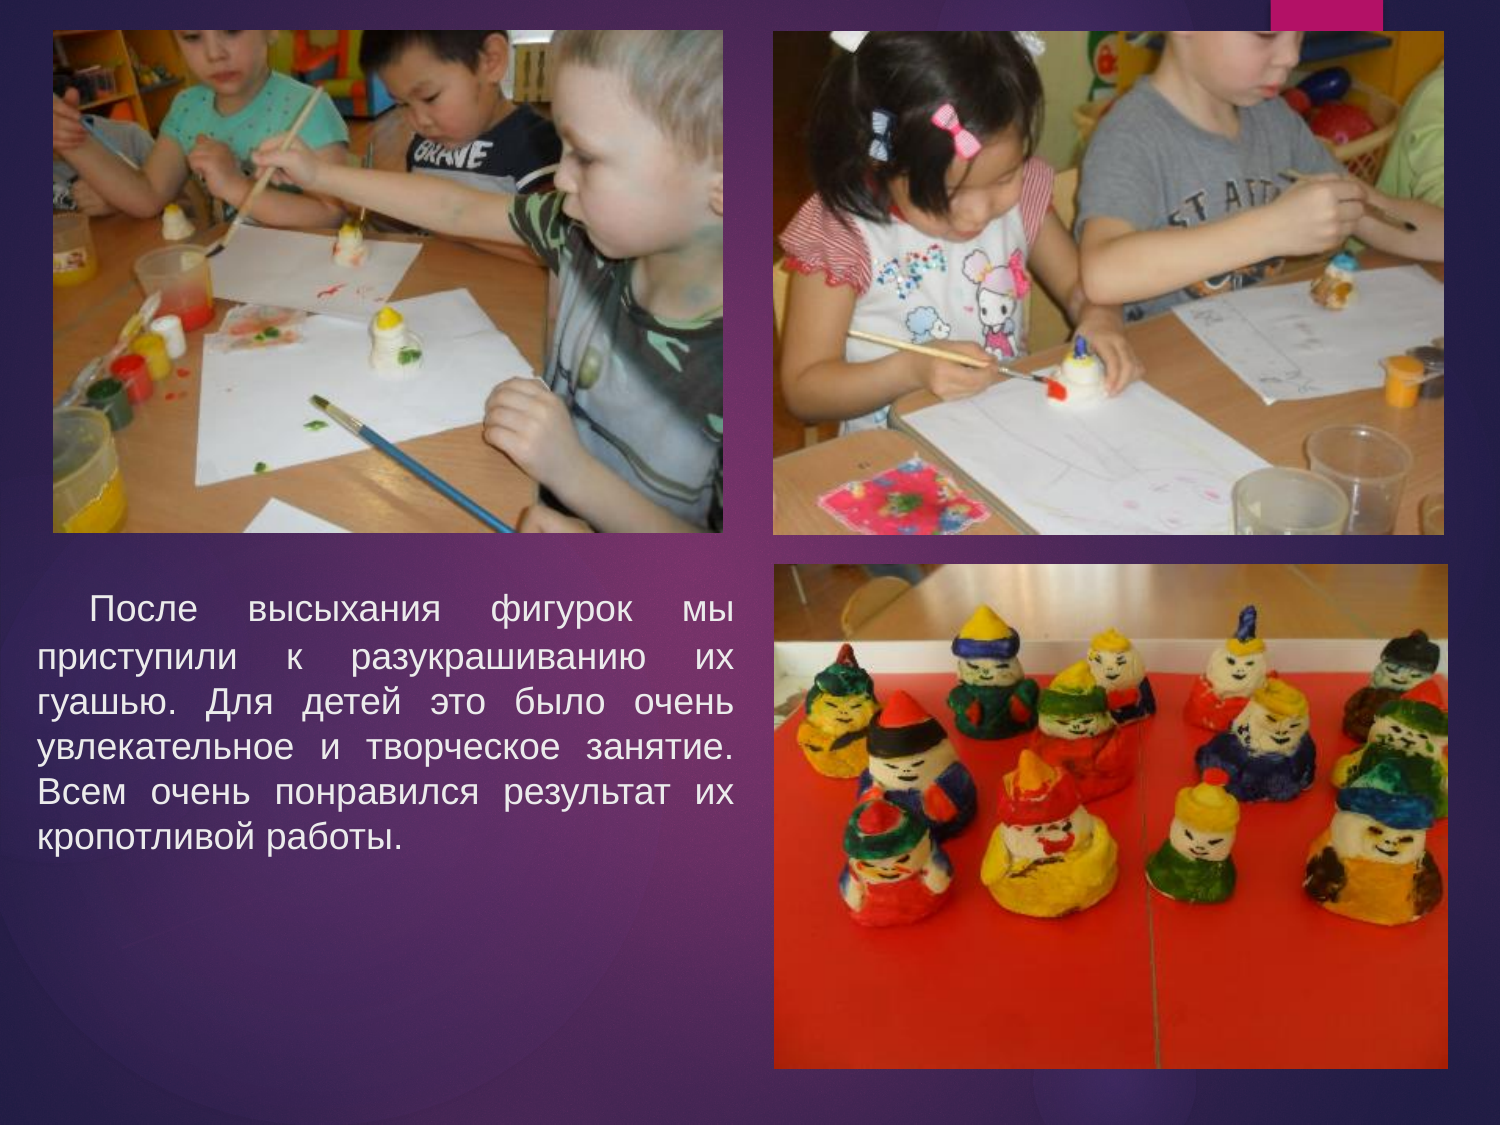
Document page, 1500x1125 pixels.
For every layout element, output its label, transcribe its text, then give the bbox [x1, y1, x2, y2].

picture [774, 564, 1448, 1070]
picture [773, 31, 1445, 535]
picture [52, 30, 723, 534]
title После высыхания фигурок мы приступили к разукрашиванию их гуашью. Для детей это было очень увлекательное и творческое занятие. Всем очень понравился результат их кропотливой работы. [21, 564, 750, 1125]
